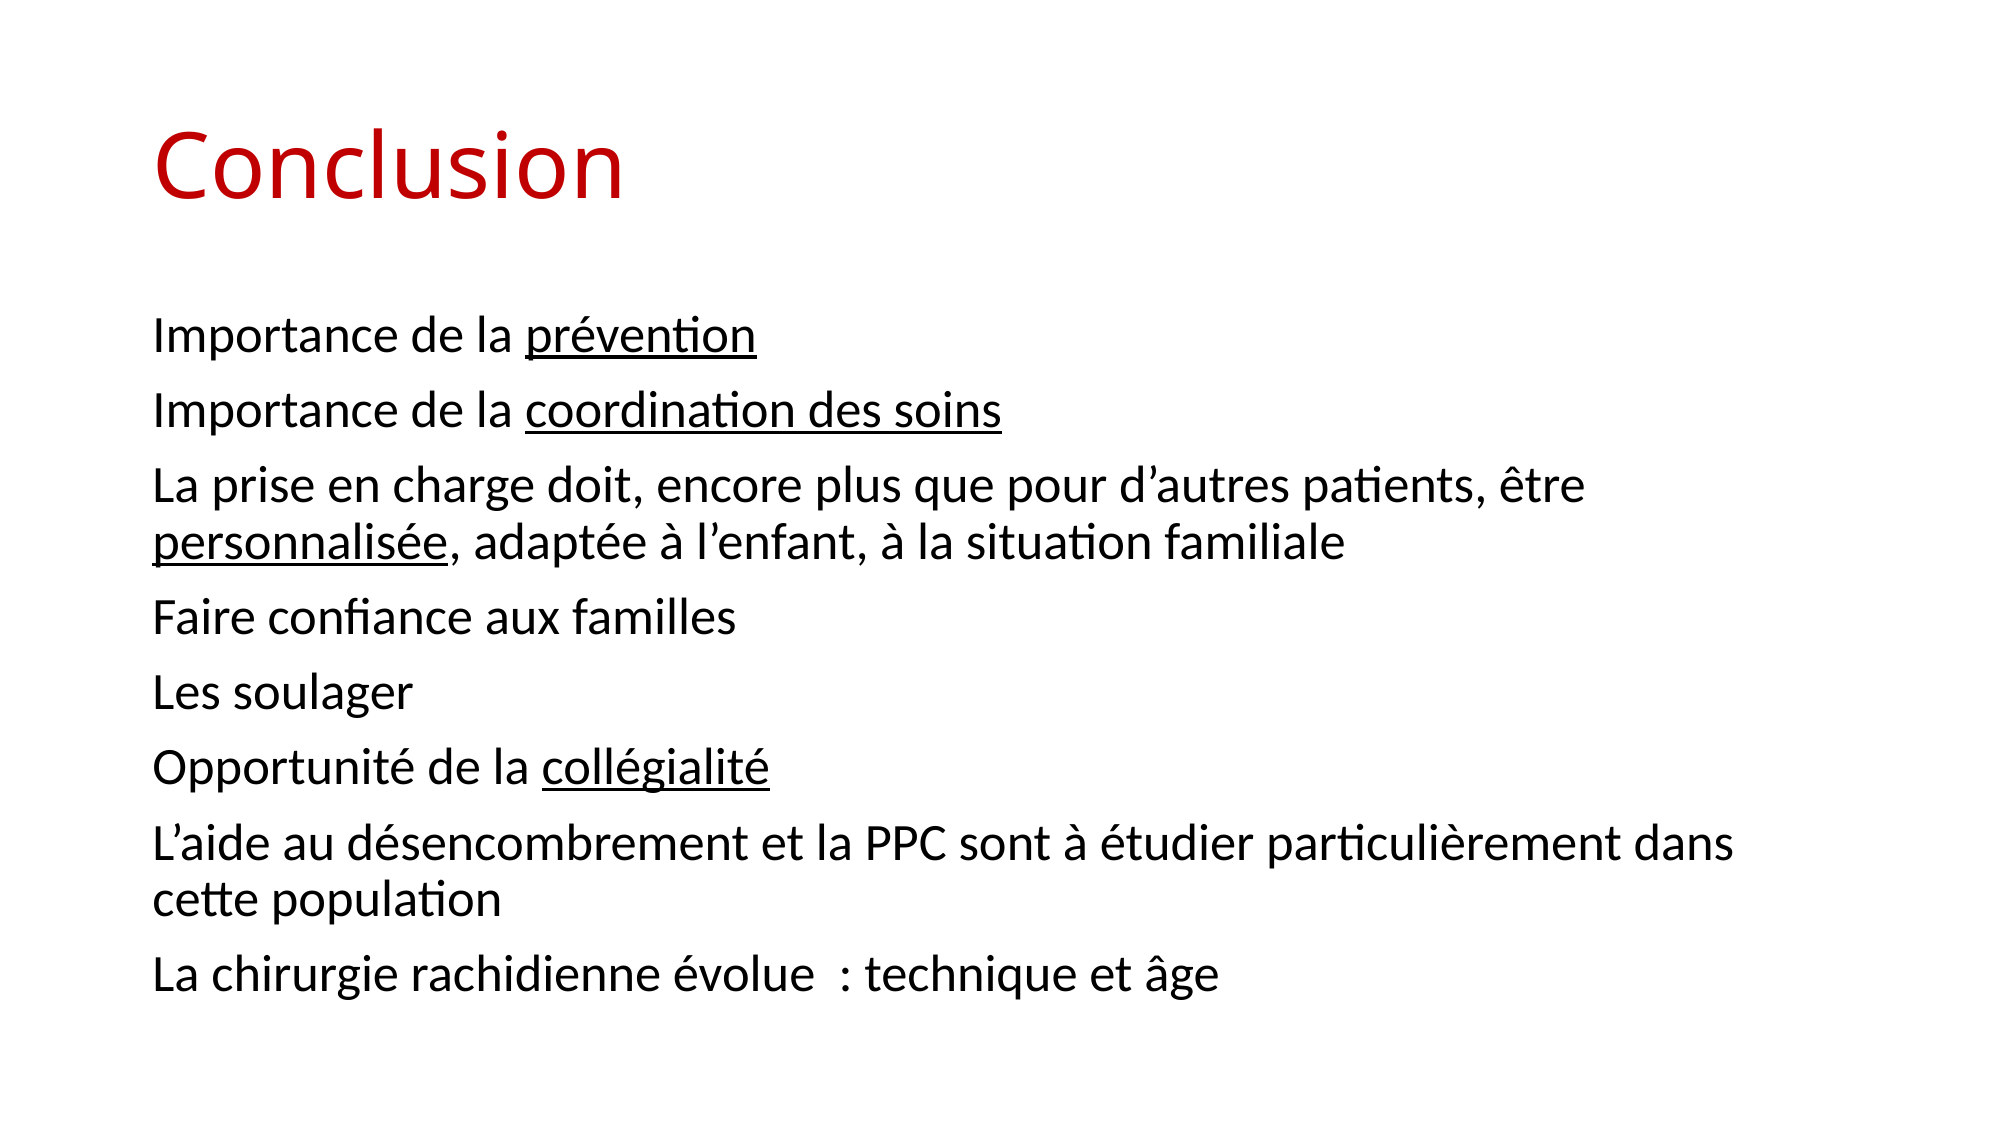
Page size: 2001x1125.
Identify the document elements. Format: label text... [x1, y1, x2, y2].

title Conclusion [137, 59, 1863, 278]
list Importance de la prévention Importance de la coordination des soins La prise en charge doit, encore plus que pour d’autres patients, être personnalisée, adaptée à l’enfant, à la situation familiale Faire confiance aux familles Les soulager Opportunité de la collégialité L’aide au désencombrement et la PPC sont à étudier particulièrement dans cette population La chirurgie rachidienne évolue : technique et âge [137, 299, 1863, 1014]
